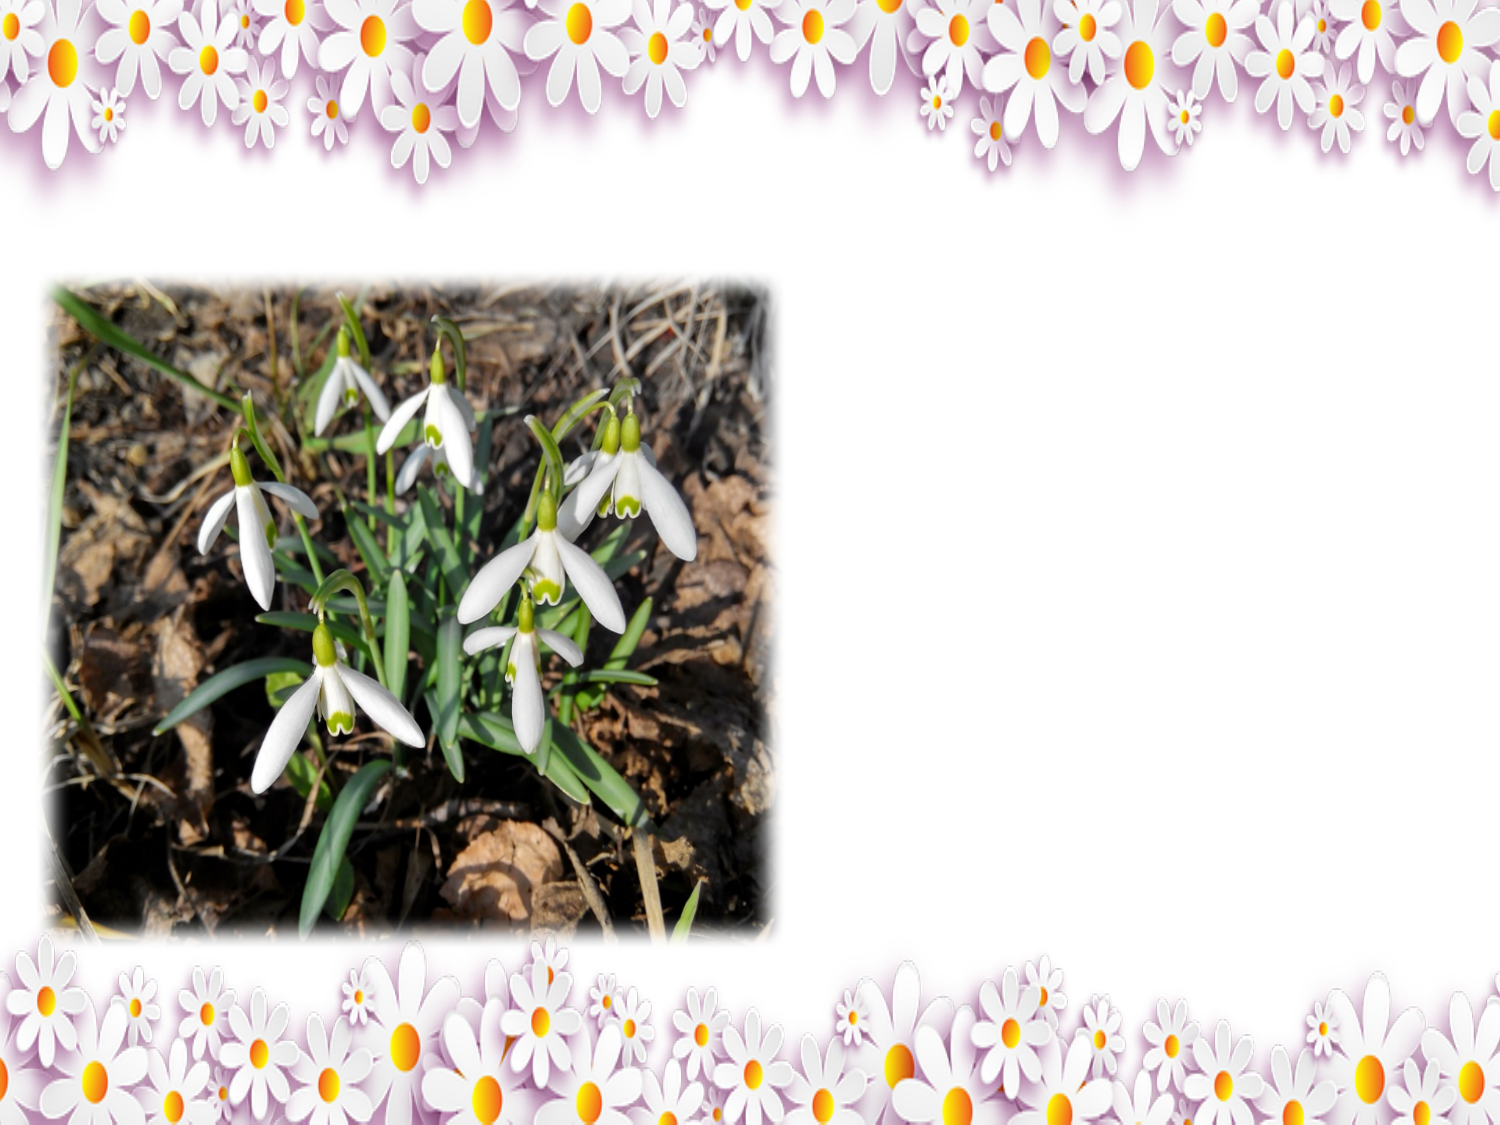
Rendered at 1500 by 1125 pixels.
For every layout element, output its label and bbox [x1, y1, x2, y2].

list [34, 269, 786, 950]
picture [0, 0, 1500, 1125]
